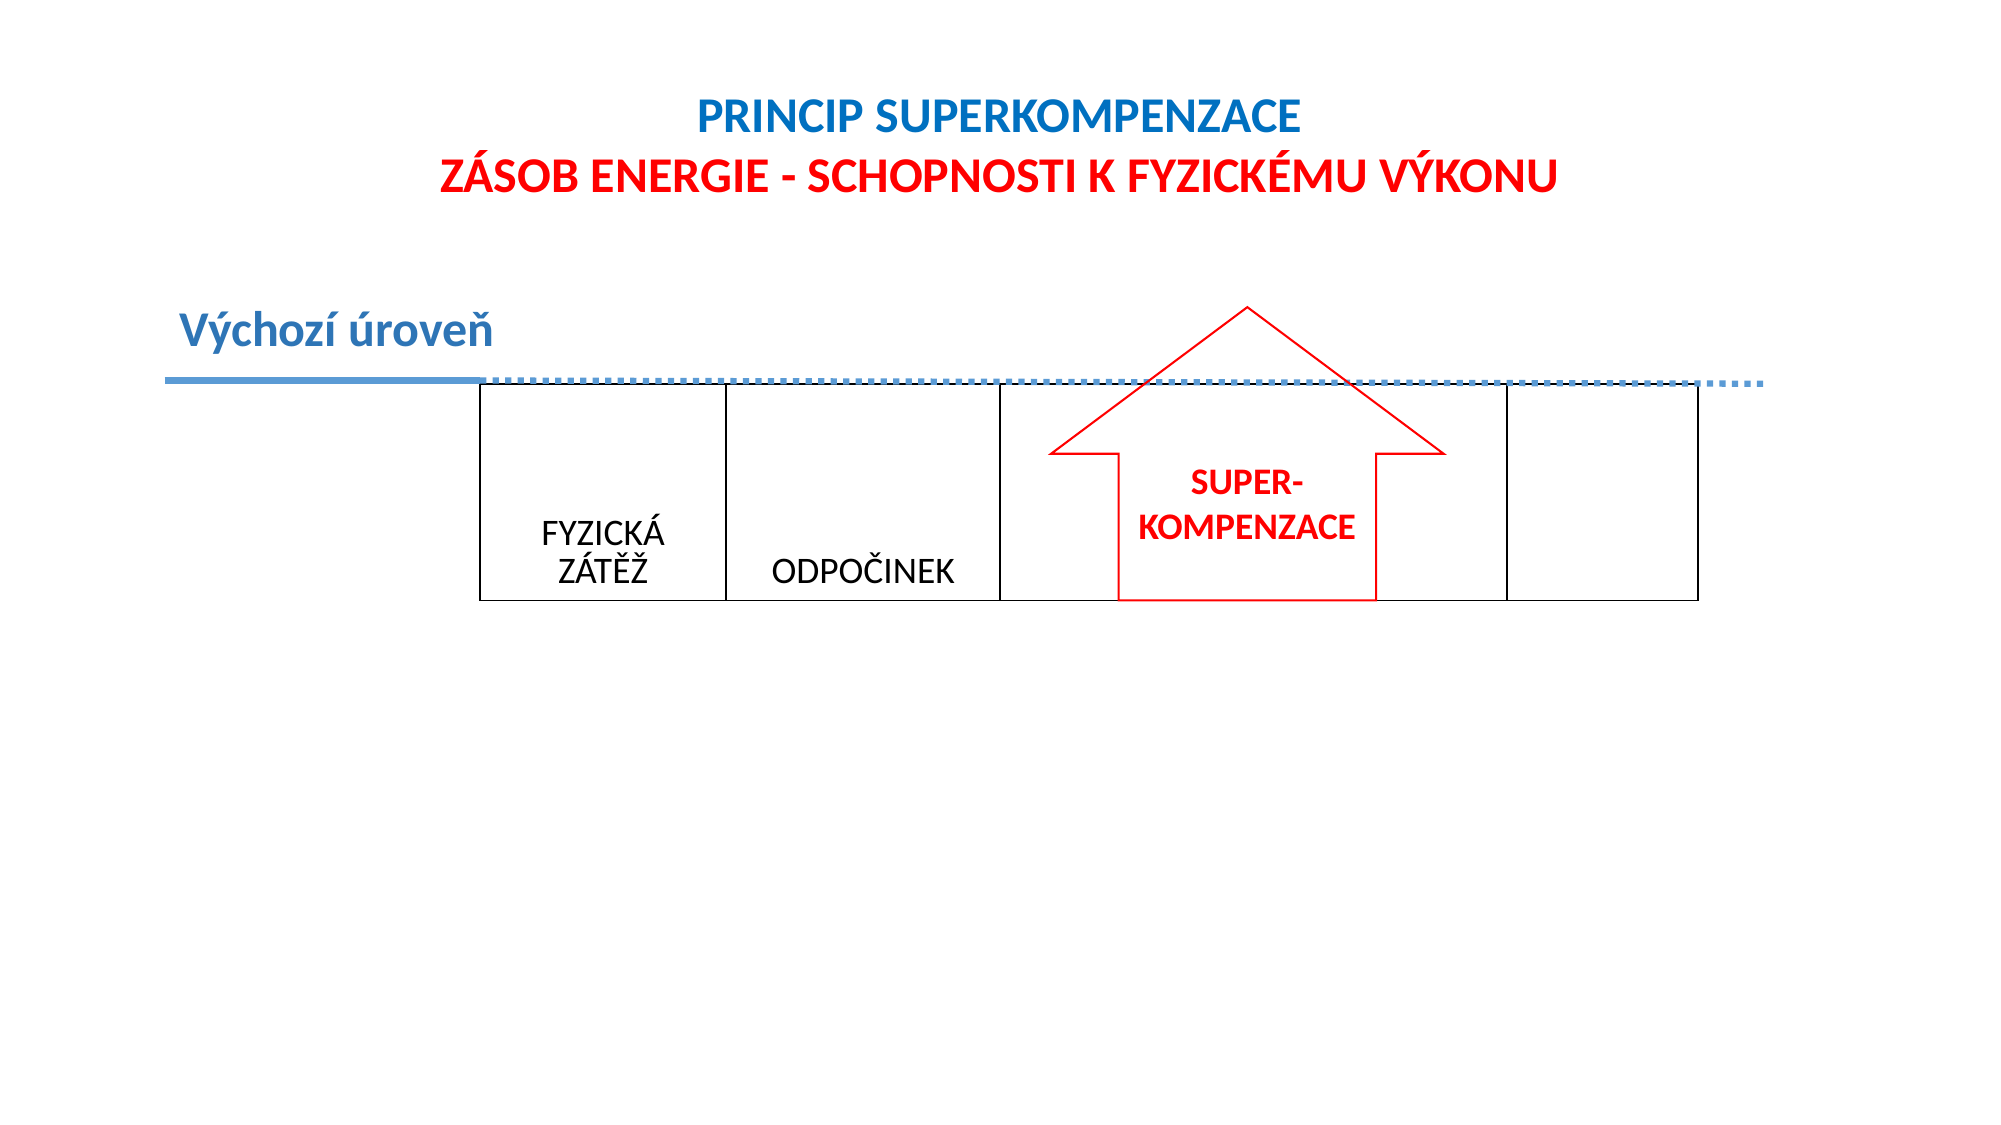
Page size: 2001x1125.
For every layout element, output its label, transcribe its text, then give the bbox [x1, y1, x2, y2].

table_header FYZICKÁ ZÁTĚŽ [481, 385, 725, 600]
text_box Výchozí úroveň [164, 288, 524, 364]
text_box Princip superkompenzace ZÁSOB ENERGIE - SCHOPNOSTI K FYZICKÉMU VÝKONU [402, 75, 1598, 211]
table_header [1001, 385, 1140, 600]
text_box SUPER- KOMPENZACE [1047, 384, 1447, 602]
text_box SUPER- KOMPENZACE [1148, 305, 1347, 380]
table_header [1355, 385, 1506, 600]
table_header ODPOČINEK [727, 385, 999, 600]
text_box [479, 380, 1770, 384]
table_header [1508, 385, 1697, 600]
